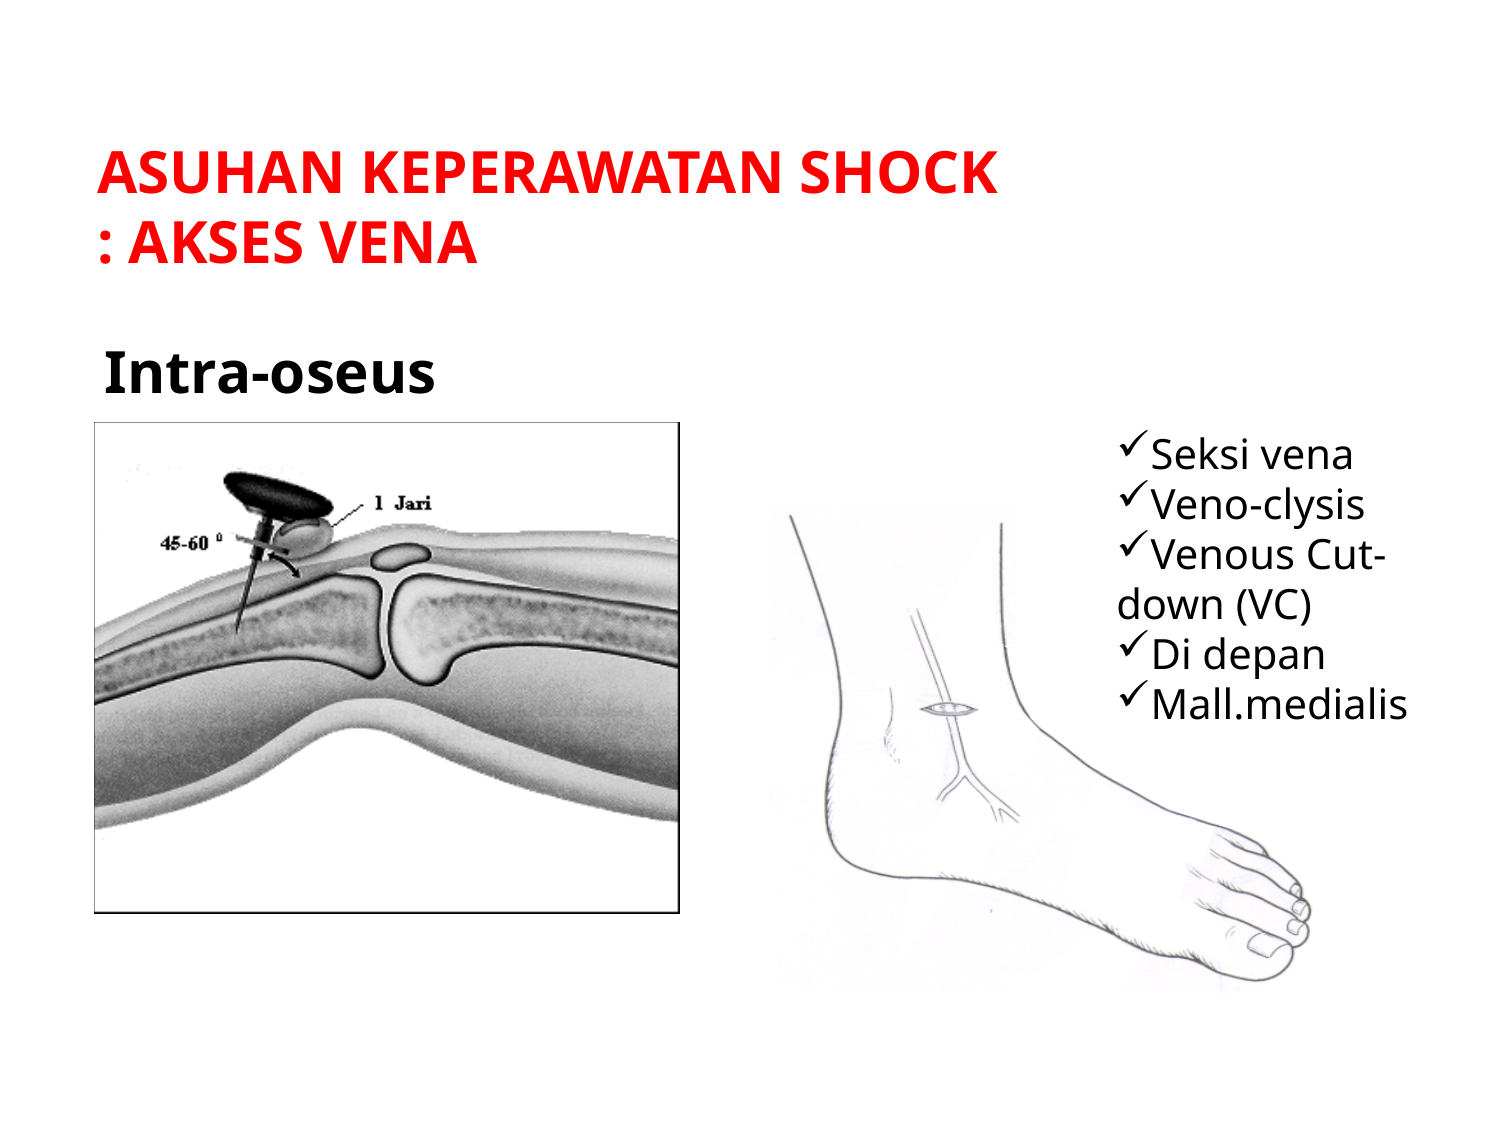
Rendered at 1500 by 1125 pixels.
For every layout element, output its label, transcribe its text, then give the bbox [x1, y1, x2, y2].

text_box Intra-oseus [89, 328, 452, 413]
text_box Seksi vena Veno-clysis Venous Cut-down (VC) Di depan Mall.medialis [1101, 420, 1477, 735]
text_box ASUHAN KEPERAWATAN SHOCK : AKSES VENA [82, 105, 1358, 306]
picture [93, 421, 680, 914]
picture [768, 503, 1319, 994]
